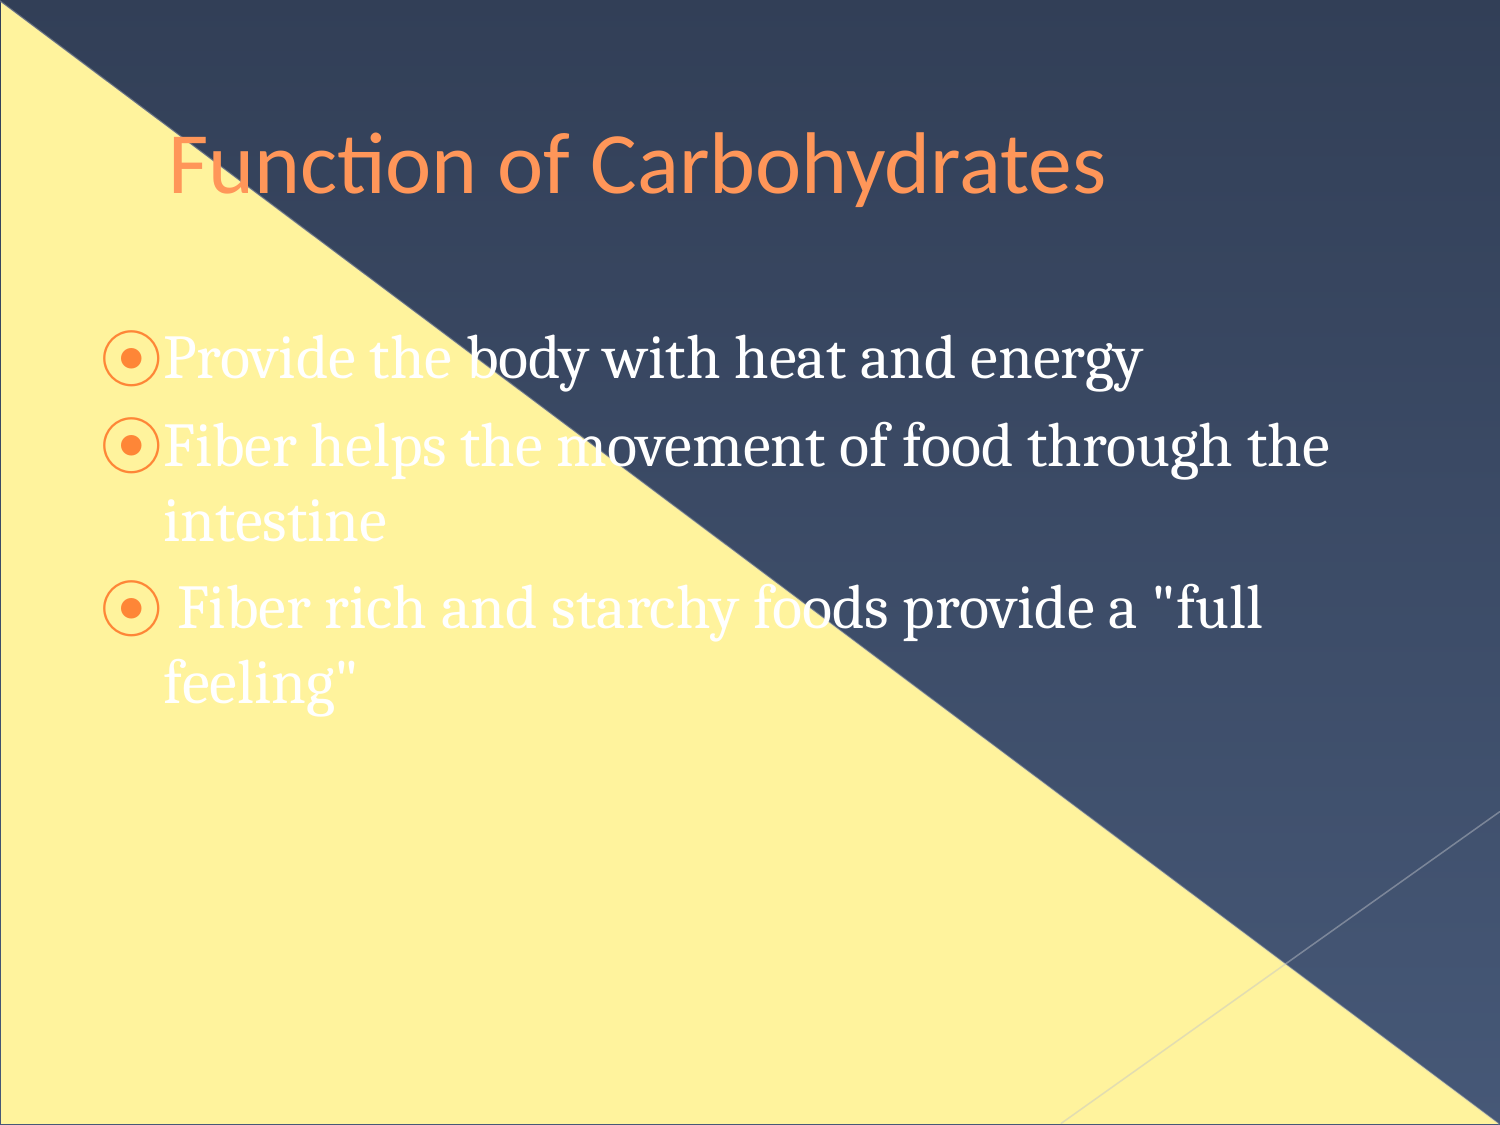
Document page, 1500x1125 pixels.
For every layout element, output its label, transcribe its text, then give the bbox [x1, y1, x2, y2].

list Provide the body with heat and energy Fiber helps the movement of food through the intestine Fiber rich and starchy foods provide a "full feeling" [75, 308, 1425, 1059]
title Function of Carbohydrates [73, 42, 1426, 274]
